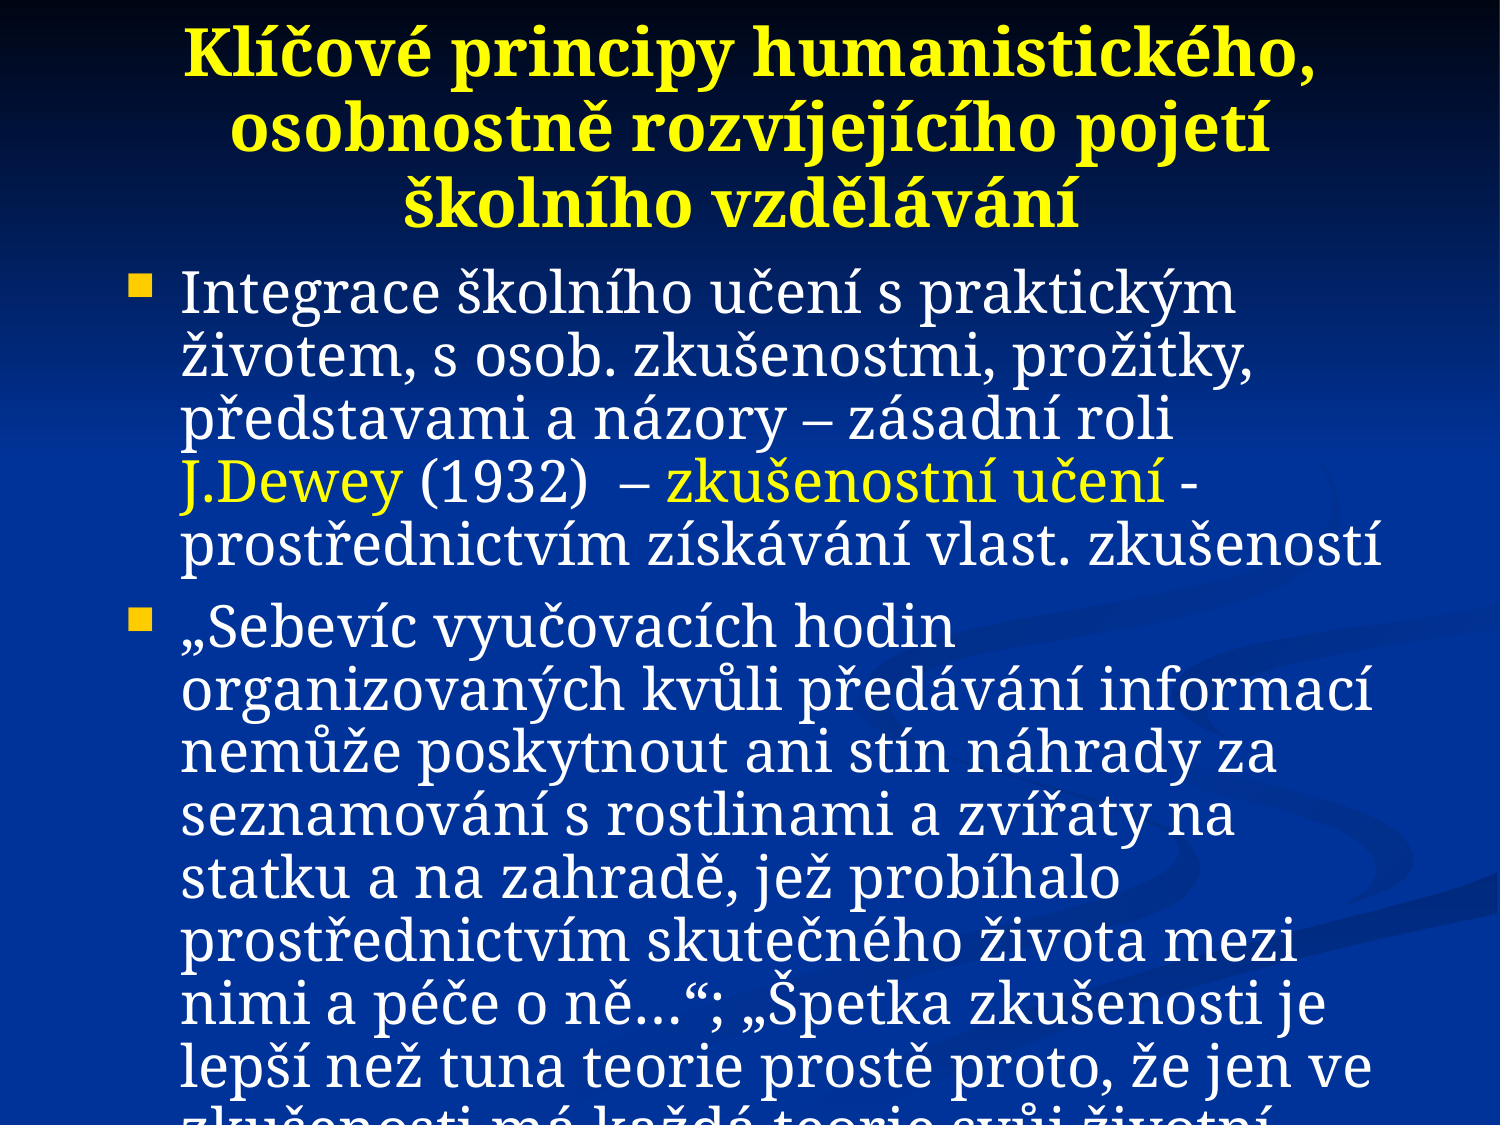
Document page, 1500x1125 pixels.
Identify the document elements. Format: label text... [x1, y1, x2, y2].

title Klíčové principy humanistického, osobnostně rozvíjejícího pojetí školního vzdělávání [76, 18, 1426, 244]
list Integrace školního učení s praktickým životem, s osob. zkušenostmi, prožitky, představami a názory – zásadní roli J.Dewey (1932) – zkušenostní učení - prostřednictvím získávání vlast. zkušeností „Sebevíc vyučovacích hodin organizovaných kvůli předávání informací nemůže poskytnout ani stín náhrady za seznamování s rostlinami a zvířaty na statku a na zahradě, jež probíhalo prostřednictvím skutečného života mezi nimi a péče o ně…“; „Špetka zkušenosti je lepší než tuna teorie prostě proto, že jen ve zkušenosti má každá teorie svůj životní význam…“ (J.Dewey) [109, 255, 1424, 1107]
